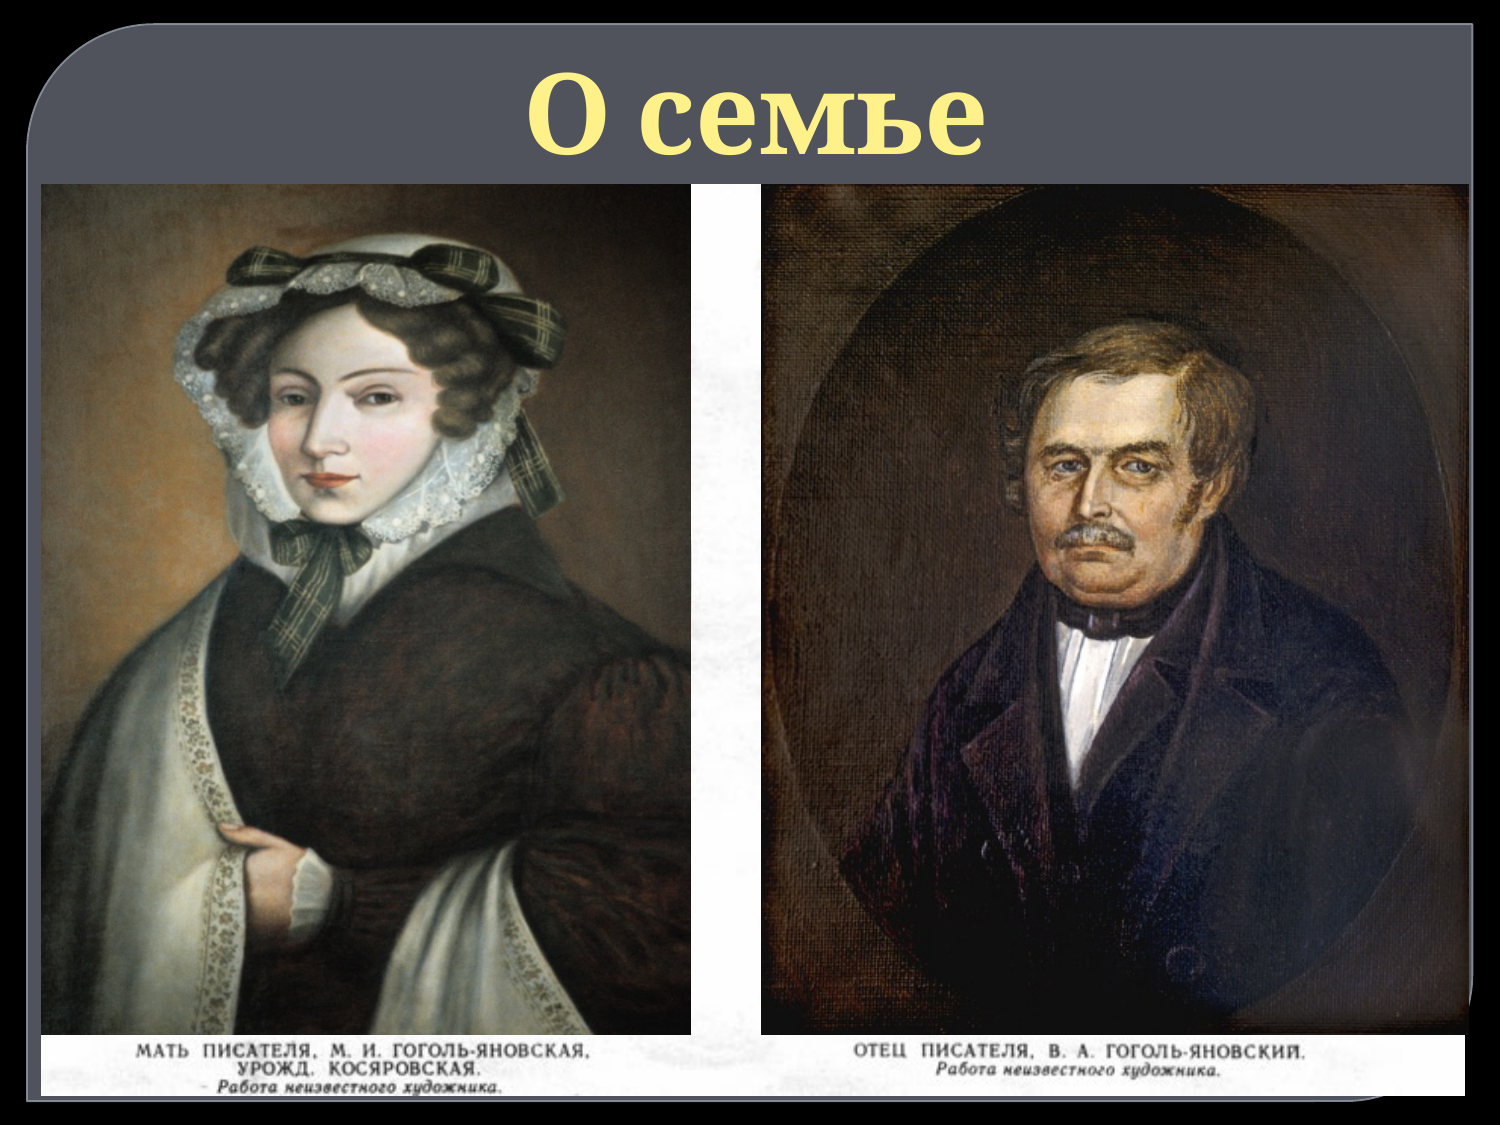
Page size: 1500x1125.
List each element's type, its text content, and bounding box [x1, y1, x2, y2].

title О семье [76, 0, 1427, 183]
picture [41, 184, 1469, 1096]
